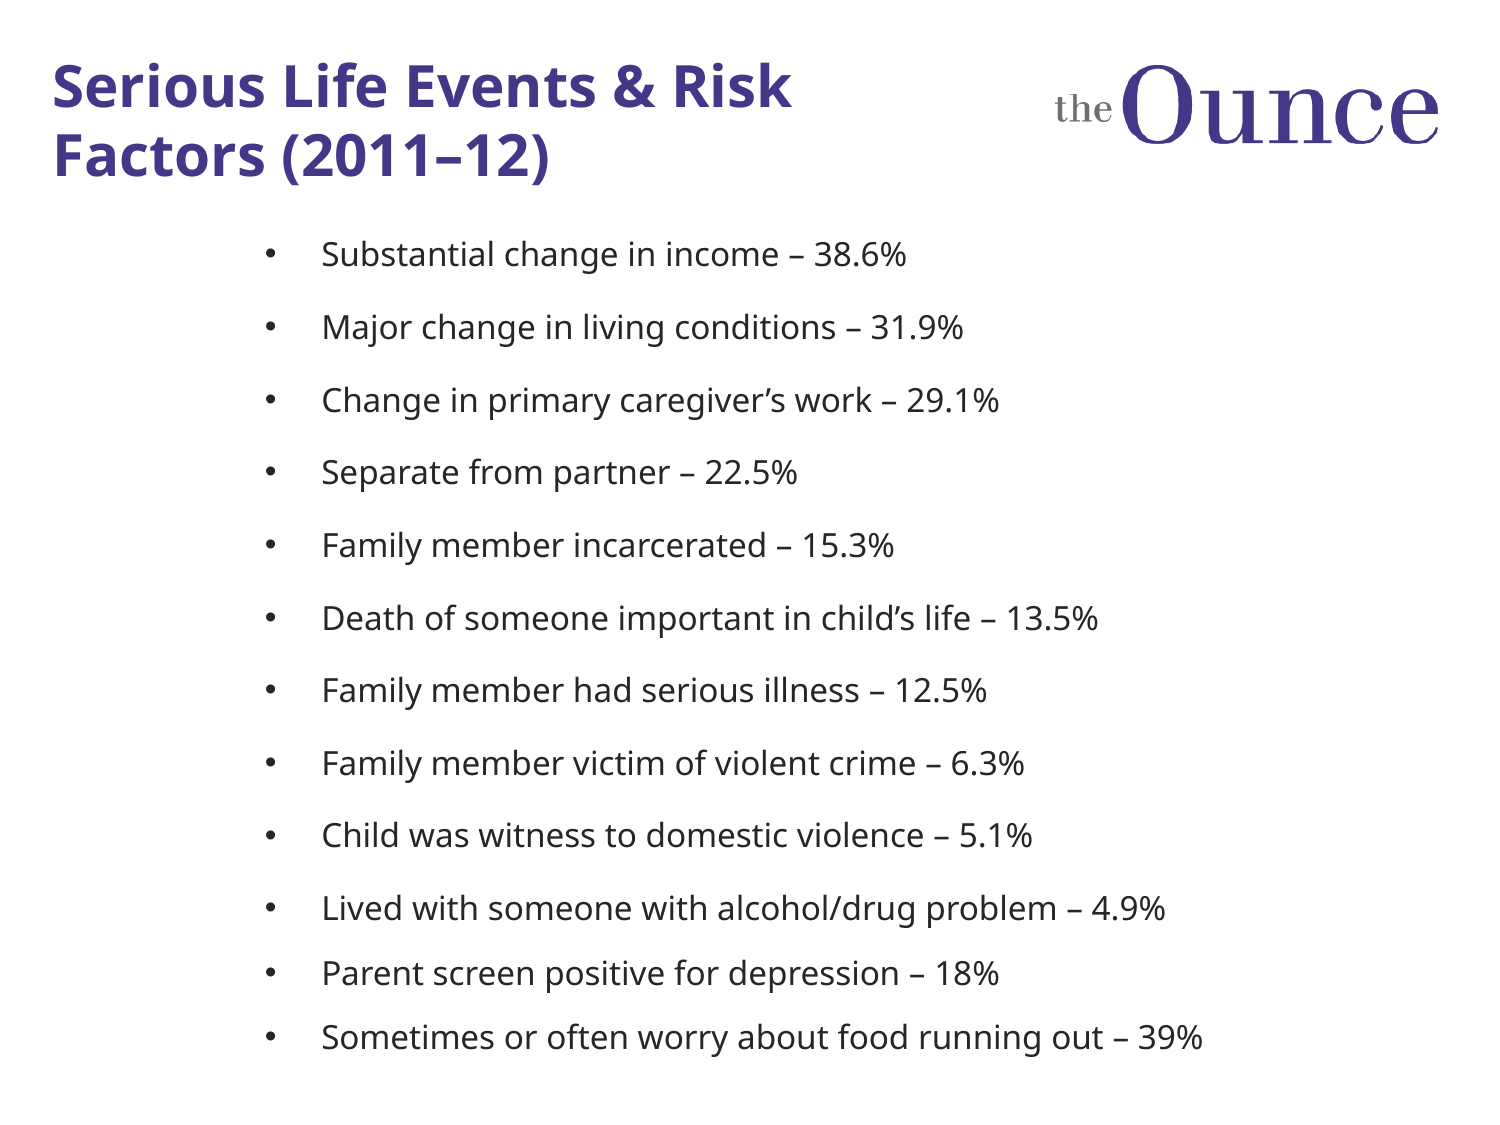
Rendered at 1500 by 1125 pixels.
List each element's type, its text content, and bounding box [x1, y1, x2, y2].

picture [1055, 65, 1438, 144]
title Serious Life Events & Risk Factors (2011–12) [37, 24, 1000, 213]
list Substantial change in income – 38.6% Major change in living conditions – 31.9% Change in primary caregiver’s work – 29.1% Separate from partner – 22.5% Family member incarcerated – 15.3% Death of someone important in child’s life – 13.5% Family member had serious illness – 12.5% Family member victim of violent crime – 6.3% Child was witness to domestic violence – 5.1% Lived with someone with alcohol/drug problem – 4.9% Parent screen positive for depression – 18% Sometimes or often worry about food running out – 39% [249, 212, 1325, 1100]
